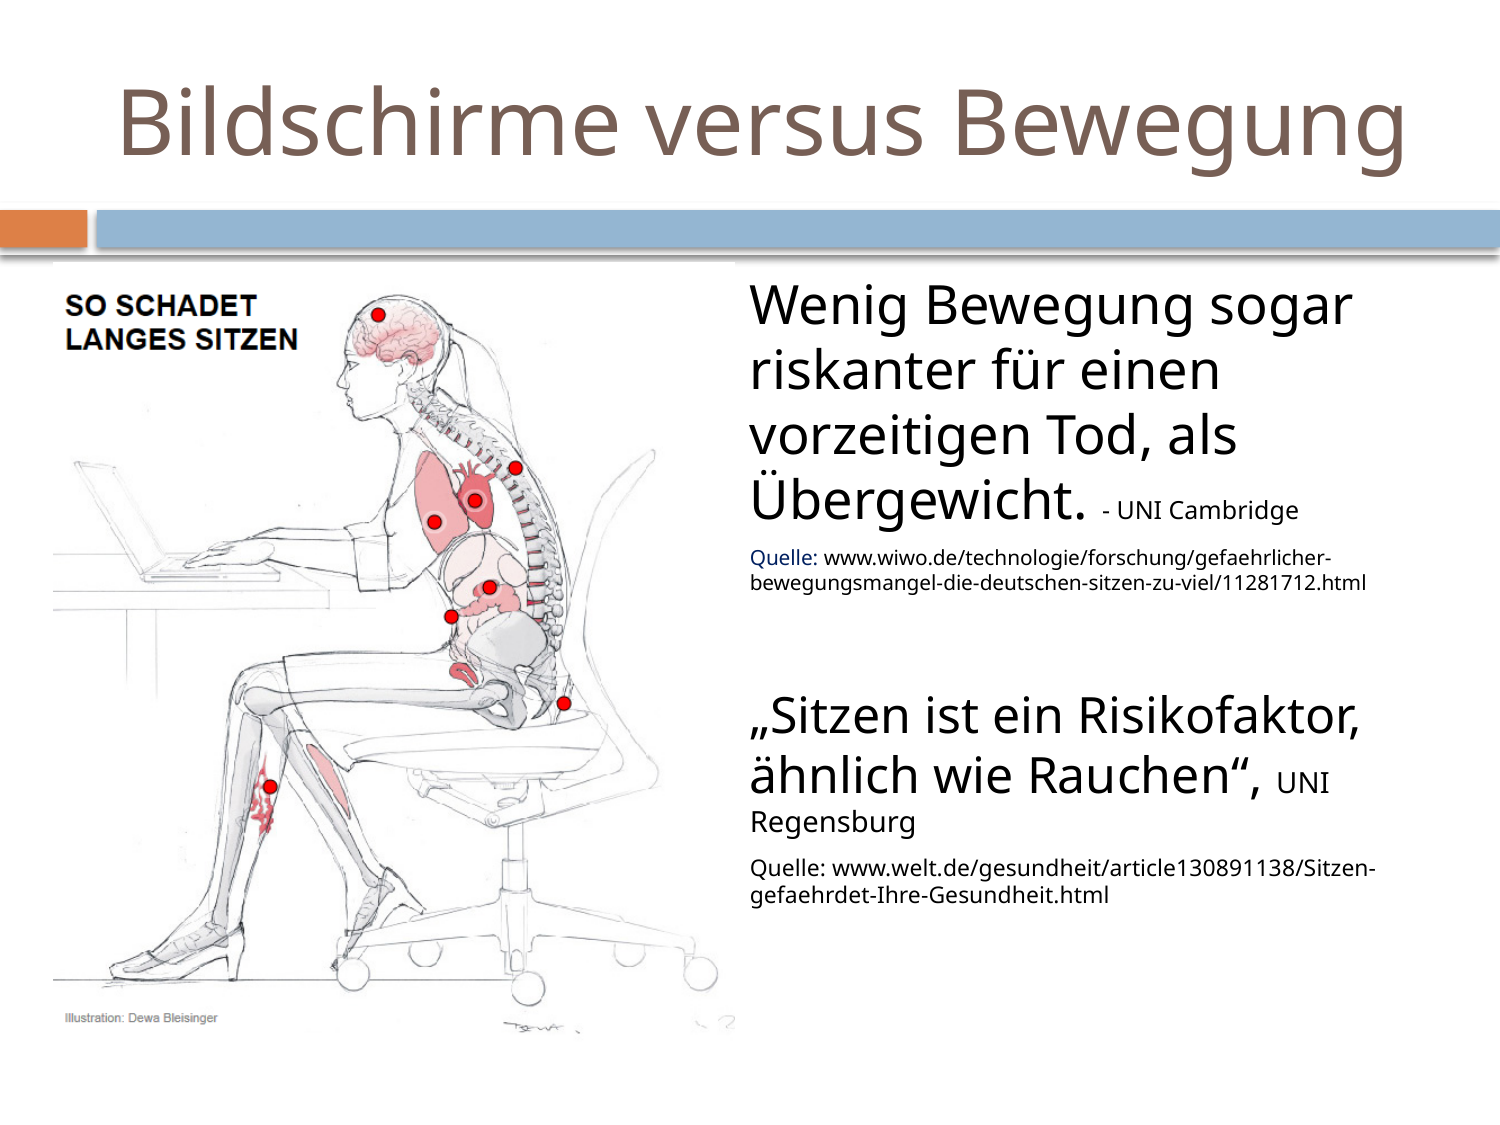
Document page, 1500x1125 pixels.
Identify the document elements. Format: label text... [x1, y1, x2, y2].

title Bildschirme versus Bewegung [100, 37, 1438, 200]
list Wenig Bewegung sogar riskanter für einen vorzeitigen Tod, als Übergewicht. - UNI Cambridge Quelle: www.wiwo.de/technologie/forschung/gefaehrlicher-bewegungsmangel-die-deutschen-sitzen-zu-viel/11281712.html „Sitzen ist ein Risikofaktor, ähnlich wie Rauchen“, UNI Regensburg Quelle: www.welt.de/gesundheit/article130891138/Sitzen-gefaehrdet-Ihre-Gesundheit.html [736, 262, 1438, 1000]
picture [52, 262, 736, 1048]
